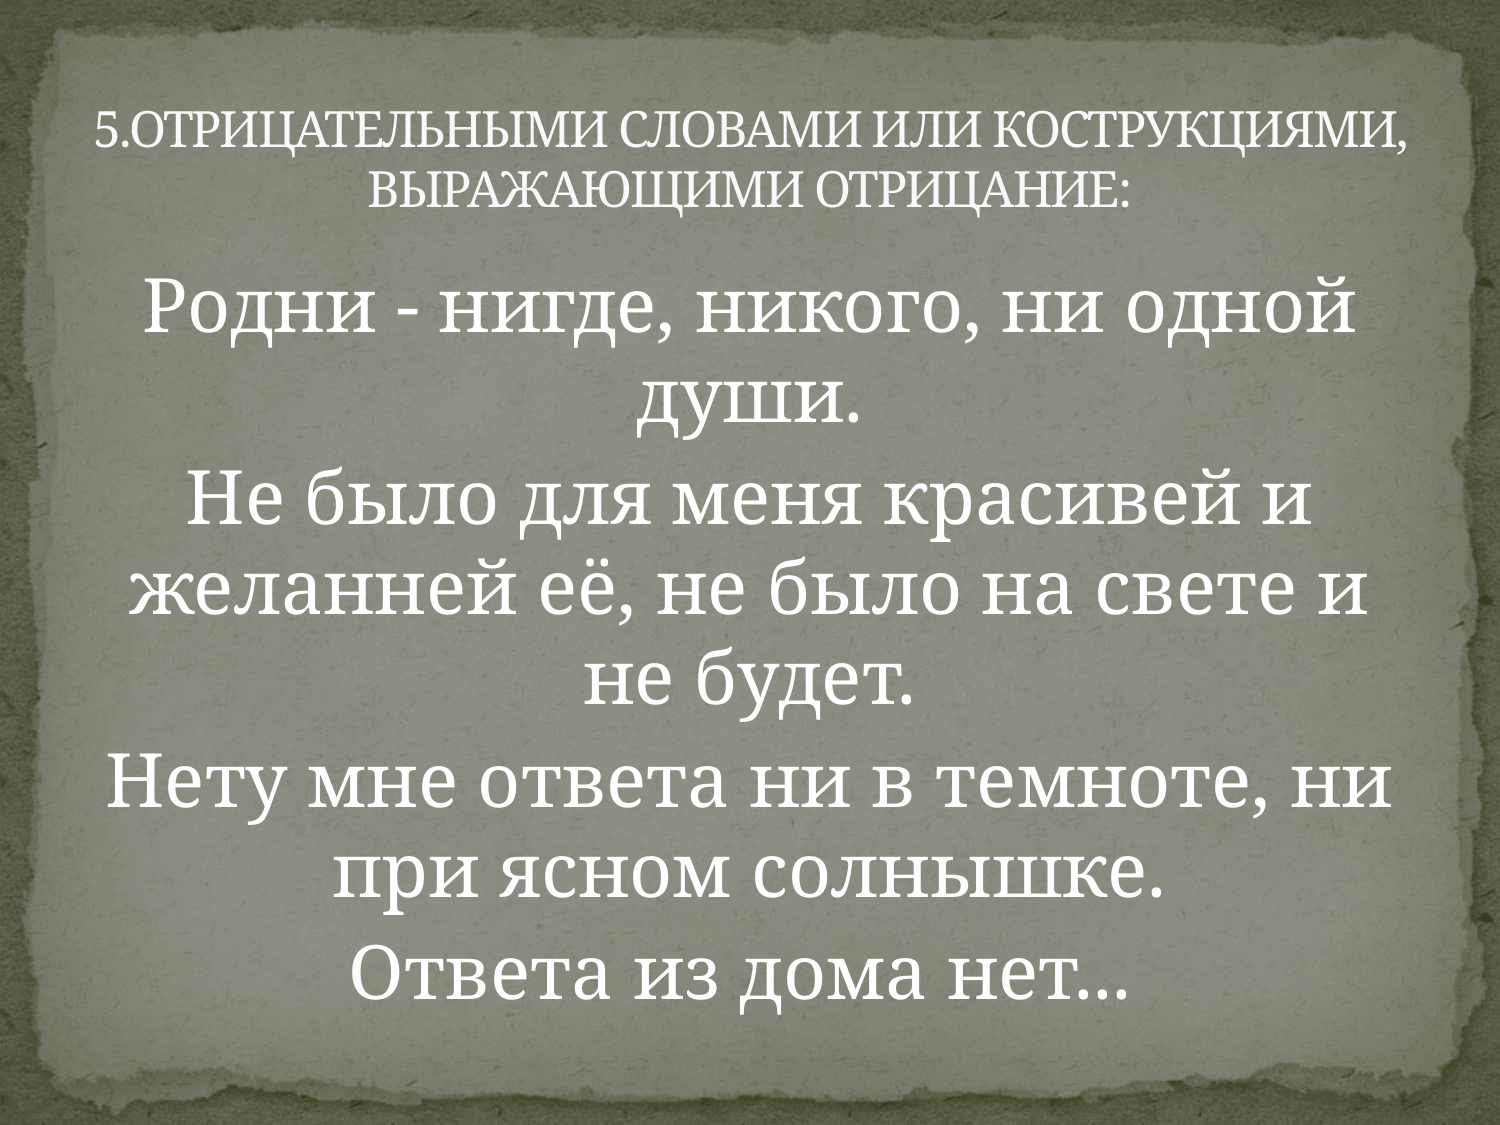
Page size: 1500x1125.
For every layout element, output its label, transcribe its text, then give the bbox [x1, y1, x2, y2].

list Родни - нигде, никого, ни одной души. Не было для меня красивей и желанней её, не было на свете и не будет. Нету мне ответа ни в темноте, ни при ясном солнышке. Ответа из дома нет... [75, 249, 1425, 1000]
title 5.ОТРИЦАТЕЛЬНЫМИ СЛОВАМИ ИЛИ КОСТРУКЦИЯМИ, ВЫРАЖАЮЩИМИ ОТРИЦАНИЕ: [74, 24, 1425, 225]
